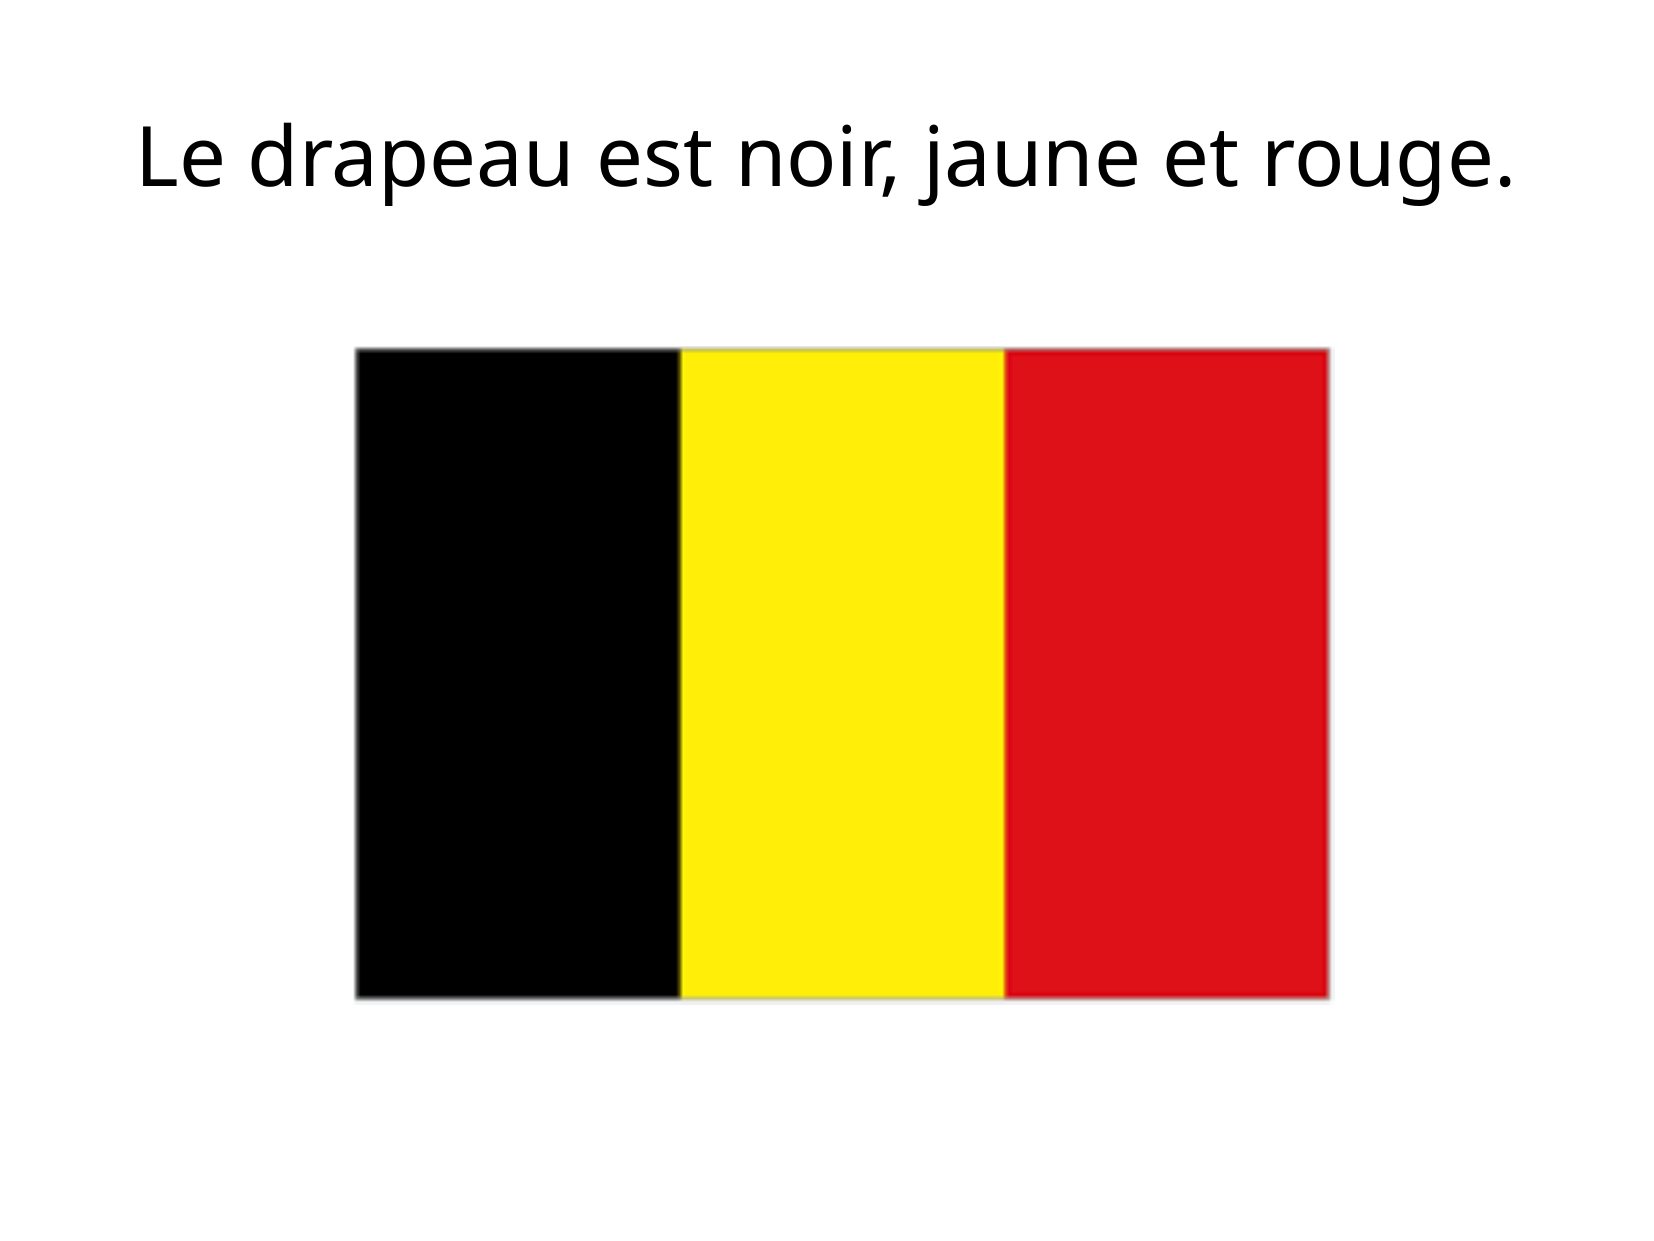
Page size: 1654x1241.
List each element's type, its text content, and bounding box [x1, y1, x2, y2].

picture [353, 345, 1336, 1006]
text_box Le drapeau est noir, jaune et rouge. [82, 49, 1571, 257]
